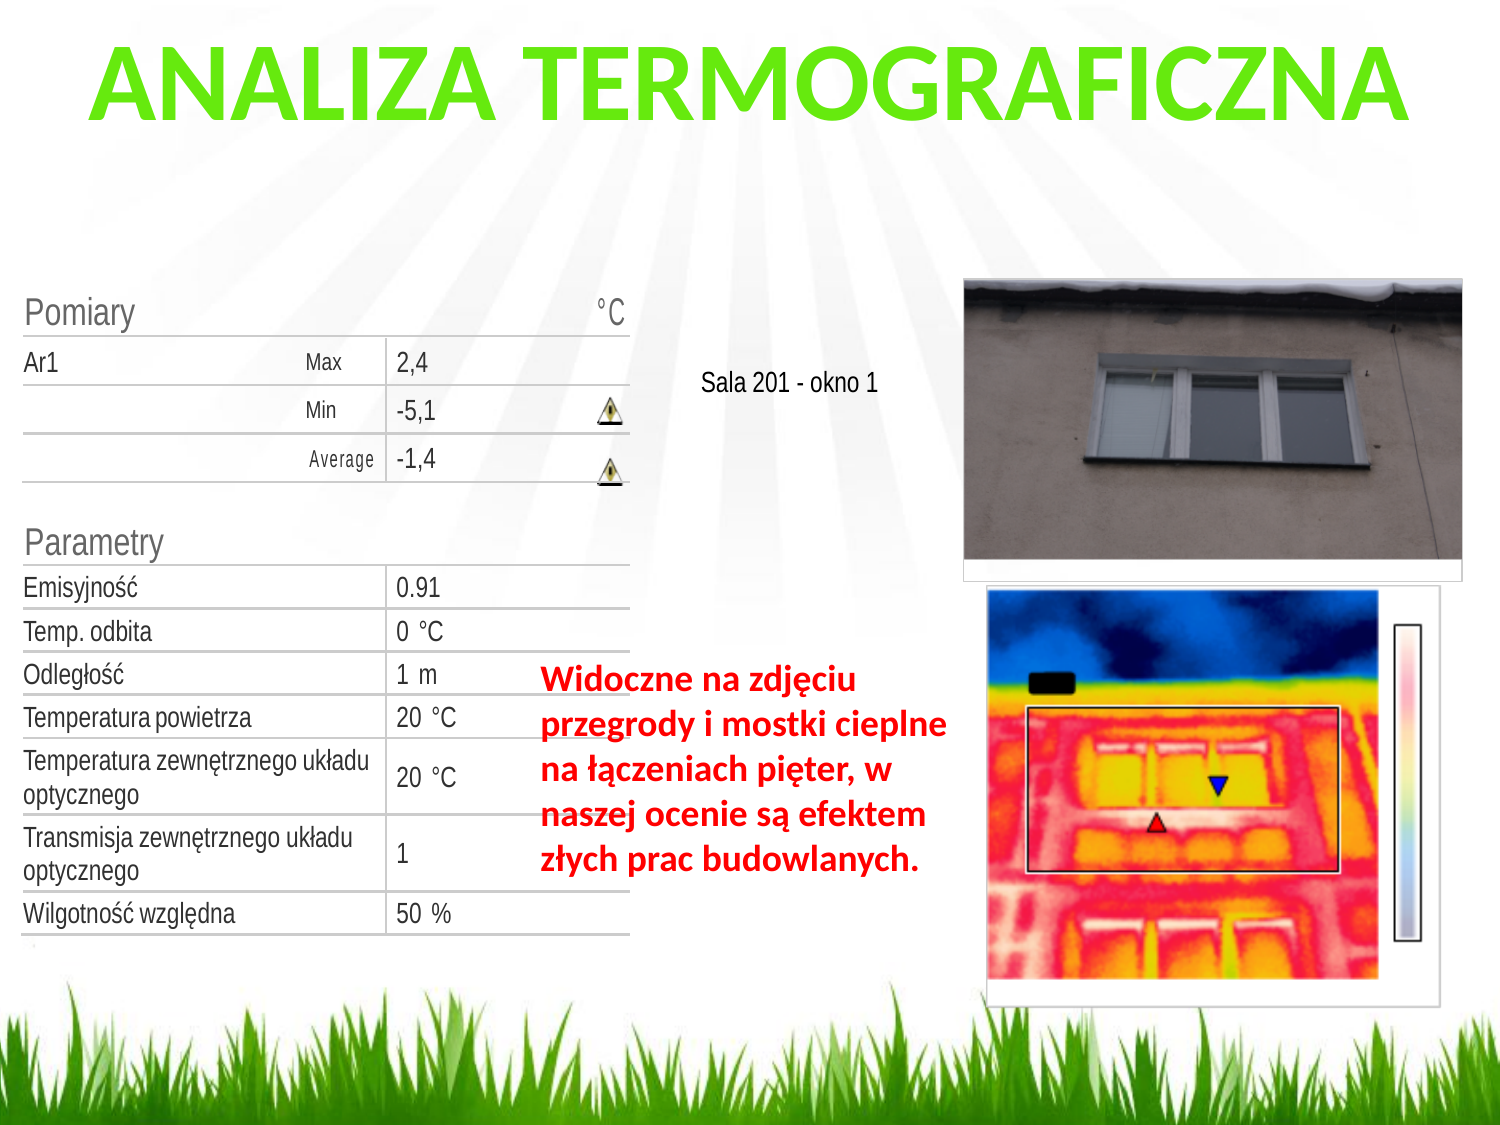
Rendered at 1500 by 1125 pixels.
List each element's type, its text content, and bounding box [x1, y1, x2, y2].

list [985, 591, 1443, 1010]
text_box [1338, 277, 1463, 583]
text_box ANALIZA TERMOGRAFICZNA [0, 1, 1500, 151]
picture [0, 151, 1500, 1125]
